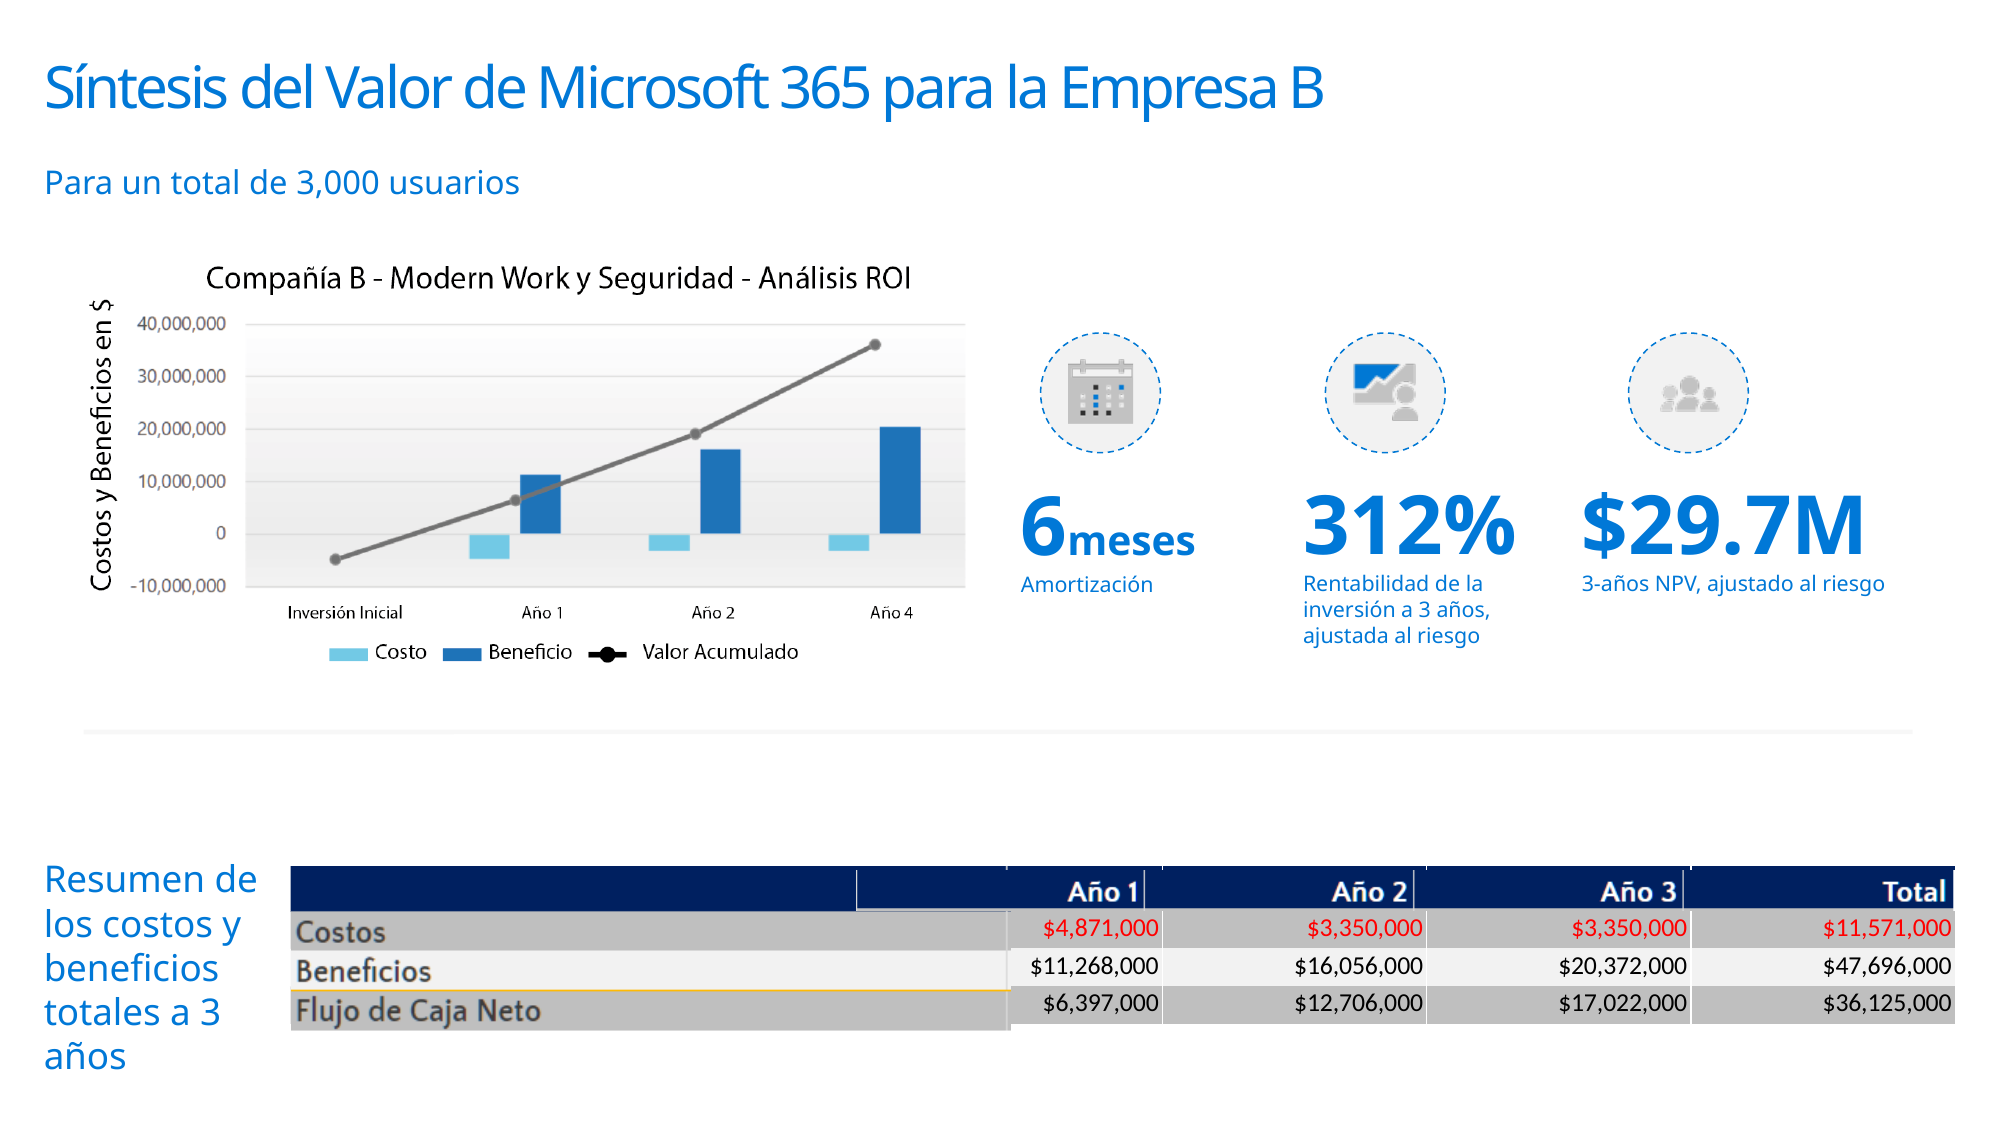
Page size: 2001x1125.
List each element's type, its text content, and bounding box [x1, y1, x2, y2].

picture [1654, 358, 1723, 427]
text_box [1628, 332, 1749, 453]
picture [289, 864, 1957, 1034]
picture [73, 245, 979, 680]
text_box Resumen de los costos y beneficios totales a 3 años [43, 856, 292, 1077]
text_box 312% Rentabilidad de la inversión a 3 años, ajustada al riesgo [1303, 472, 1525, 648]
text_box Para un total de 3,000 usuarios [44, 161, 765, 201]
text_box Síntesis del Valor de Microsoft 365 para la Empresa B [44, 47, 1956, 246]
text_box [1325, 332, 1446, 453]
text_box 6meses Amortización [1020, 473, 1243, 598]
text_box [1040, 332, 1161, 453]
text_box $29.7M 3-años NPV, ajustado al riesgo [1581, 472, 1892, 597]
